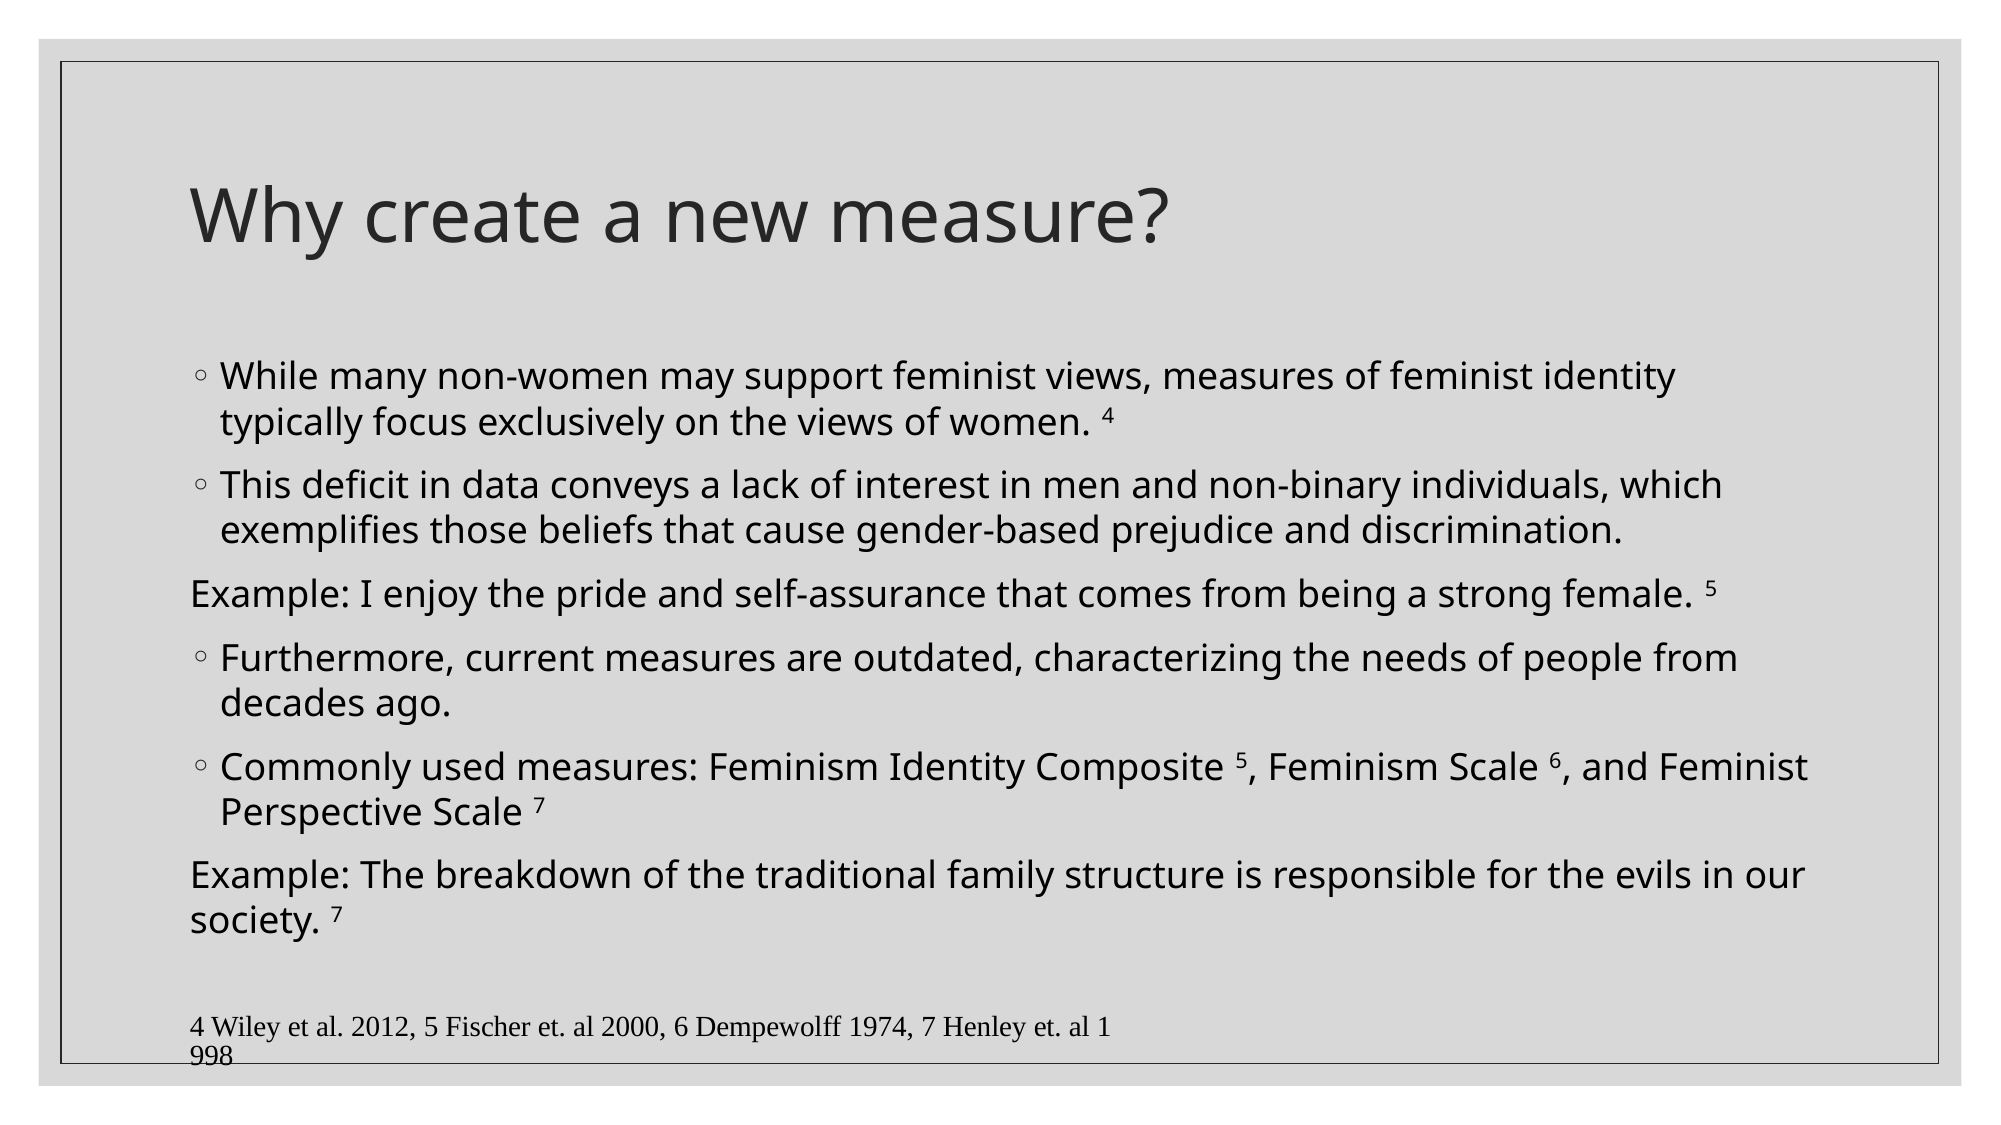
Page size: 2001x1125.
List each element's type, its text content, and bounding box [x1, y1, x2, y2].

footer 4 Wiley et al. 2012, 5 Fischer et. al 2000, 6 Dempewolff 1974, 7 Henley et. al 1998 [174, 990, 1130, 1050]
title Why create a new measure? [174, 105, 1825, 331]
list While many non-women may support feminist views, measures of feminist identity typically focus exclusively on the views of women. 4 This deficit in data conveys a lack of interest in men and non-binary individuals, which exemplifies those beliefs that cause gender-based prejudice and discrimination. Example: I enjoy the pride and self-assurance that comes from being a strong female. 5 Furthermore, current measures are outdated, characterizing the needs of people from decades ago. Commonly used measures: Feminism Identity Composite 5, Feminism Scale 6, and Feminist Perspective Scale 7 Example: The breakdown of the traditional family structure is responsible for the evils in our society. 7 [174, 345, 1825, 977]
